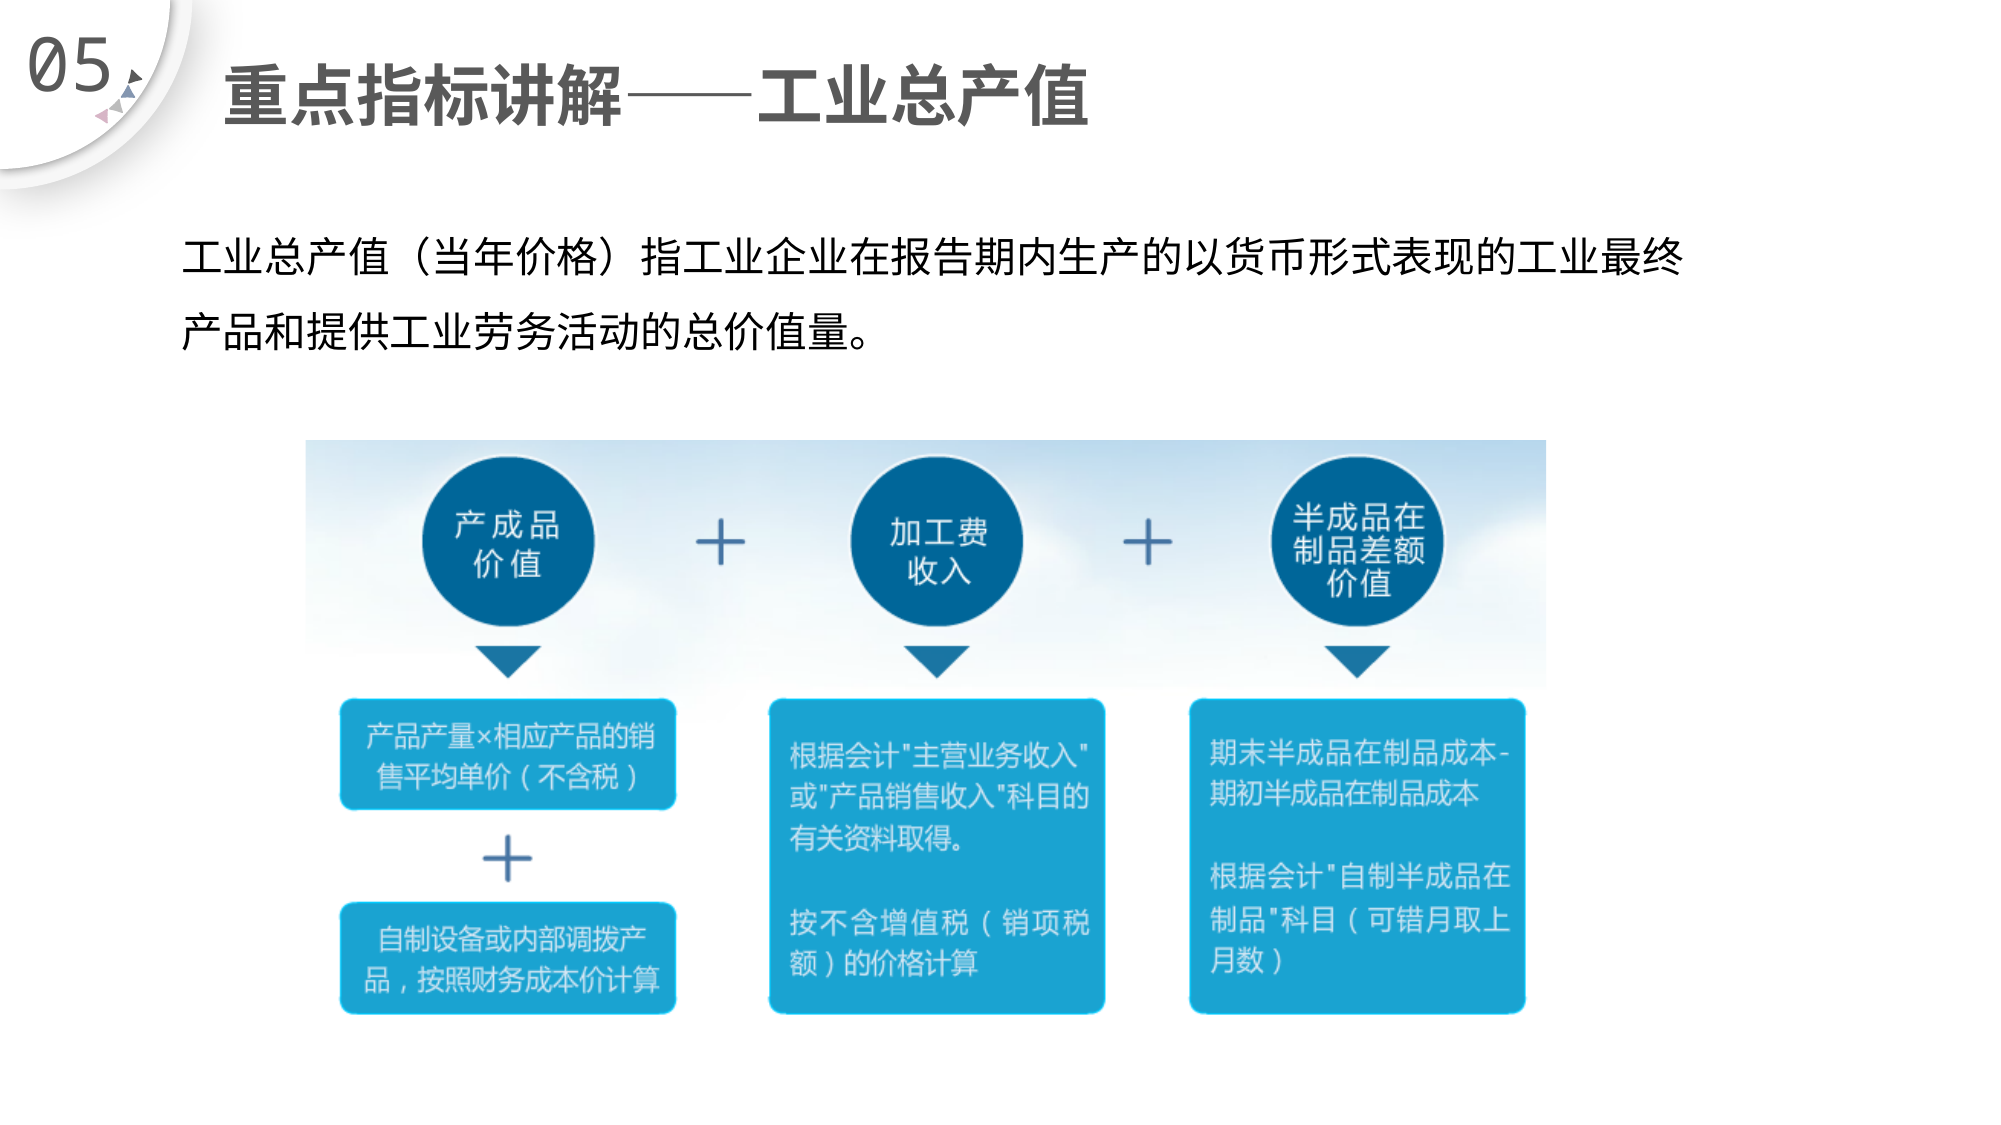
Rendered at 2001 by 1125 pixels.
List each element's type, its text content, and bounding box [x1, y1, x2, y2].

text_box 05 [5, 8, 136, 115]
picture [305, 440, 1547, 1034]
text_box 工业总产值（当年价格）指工业企业在报告期内生产的以货币形式表现的工业最终产品和提供工业劳务活动的总价值量。 [166, 198, 1731, 364]
title 重点指标讲解——工业总产值 [207, 43, 1812, 129]
